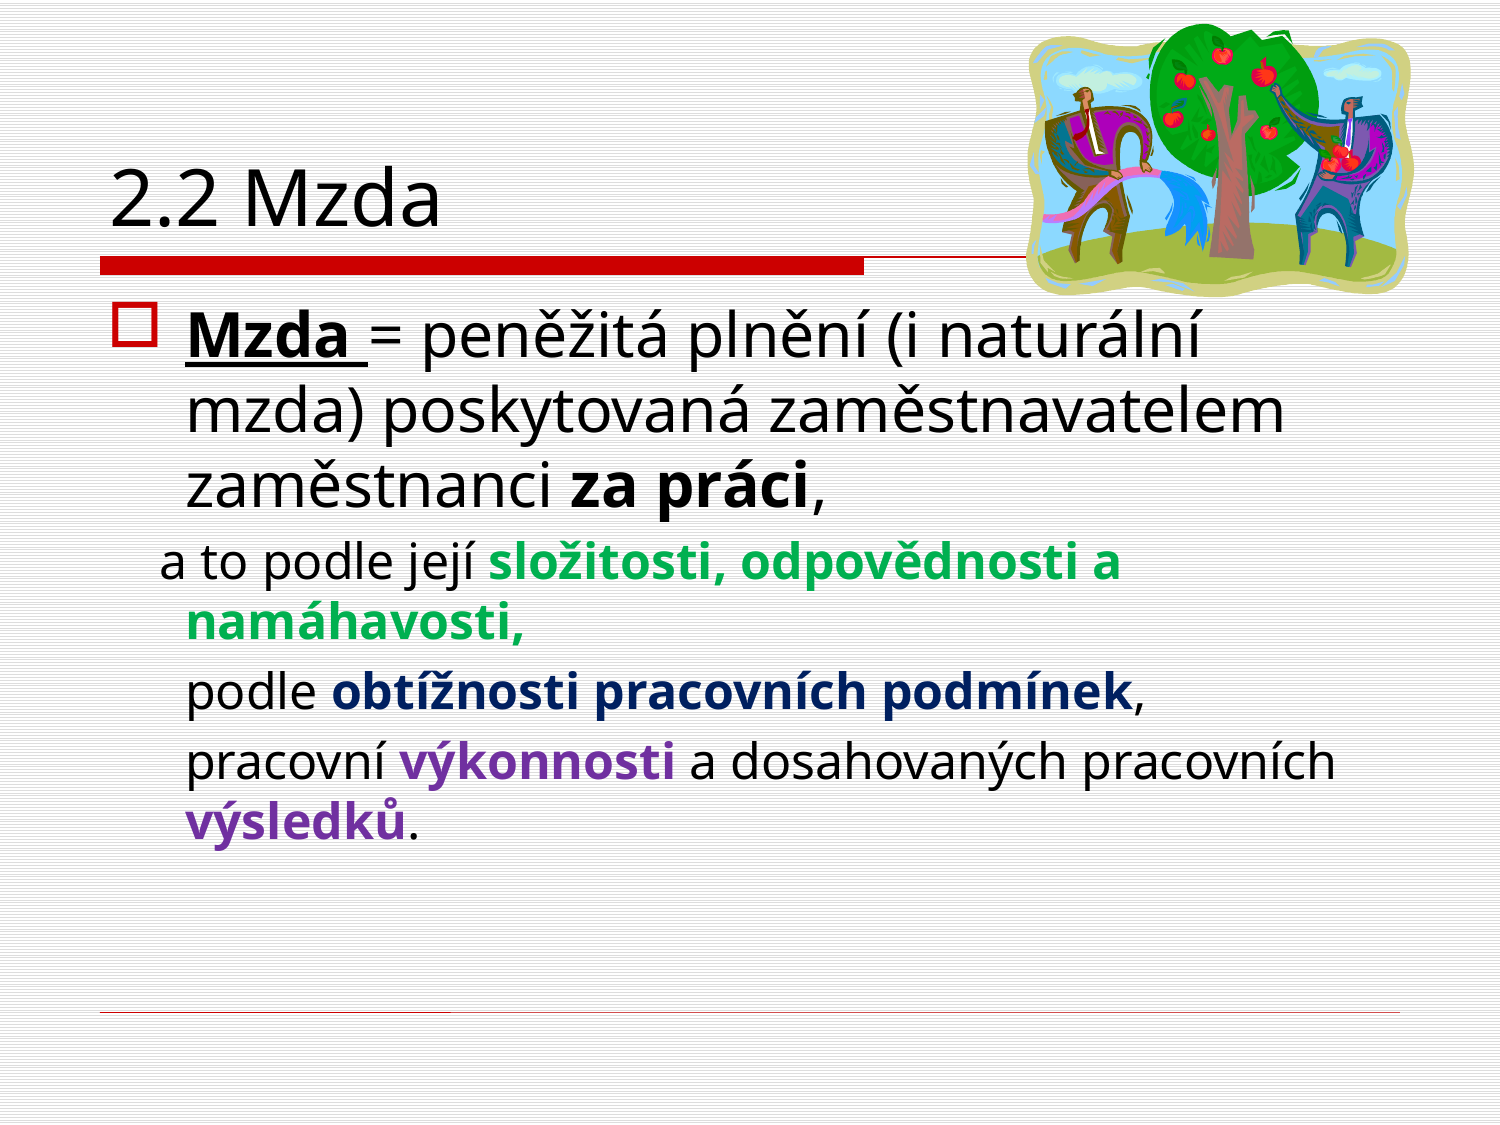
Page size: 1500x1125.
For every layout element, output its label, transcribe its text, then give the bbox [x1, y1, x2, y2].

picture [1021, 18, 1420, 303]
title 2.2 Mzda [94, 50, 1016, 250]
list Mzda = peněžitá plnění (i naturální mzda) poskytovaná zaměstnavatelem zaměstnanci za práci, a to podle její složitosti, odpovědnosti a namáhavosti, podle obtížnosti pracovních podmínek, pracovní výkonnosti a dosahovaných pracovních výsledků. [92, 287, 1406, 988]
